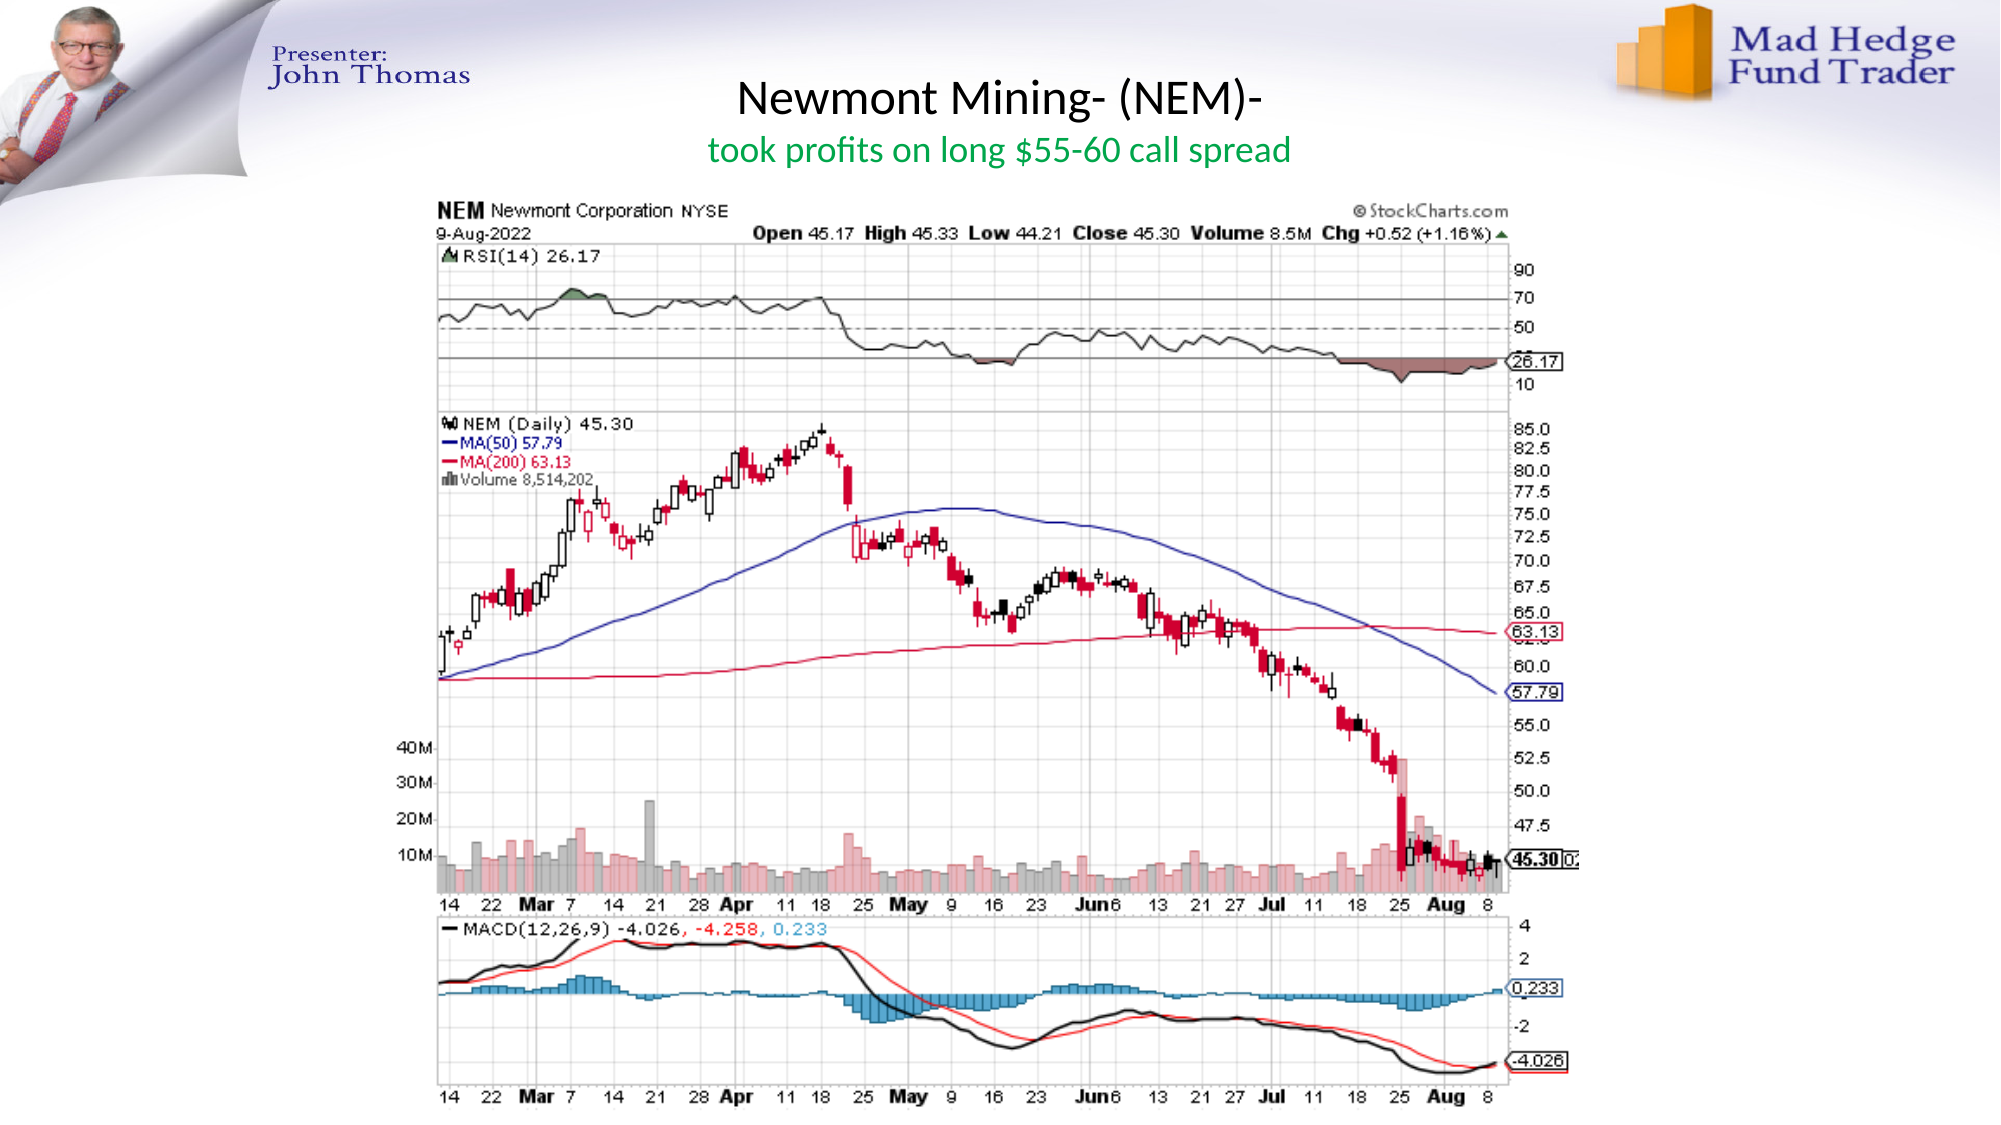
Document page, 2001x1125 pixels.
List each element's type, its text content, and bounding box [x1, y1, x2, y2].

picture [0, 0, 2000, 1113]
title Newmont Mining- (NEM)- took profits on long $55-60 call spread [324, 0, 1675, 175]
